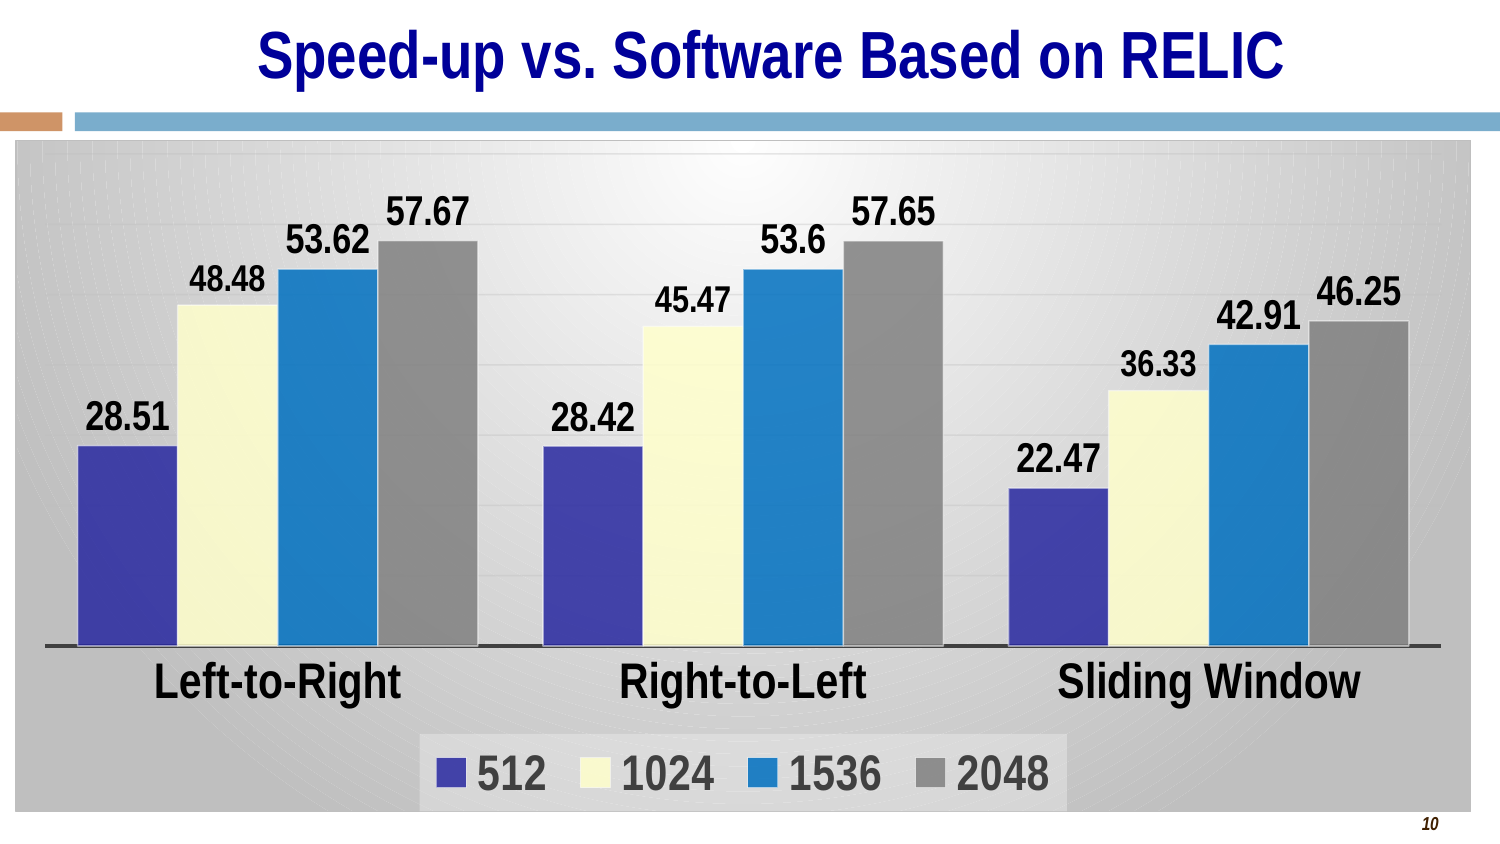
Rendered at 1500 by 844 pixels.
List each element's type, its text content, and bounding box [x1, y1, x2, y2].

title Speed-up vs. Software Based on RELIC [84, 9, 1460, 103]
chart [14, 139, 1472, 813]
